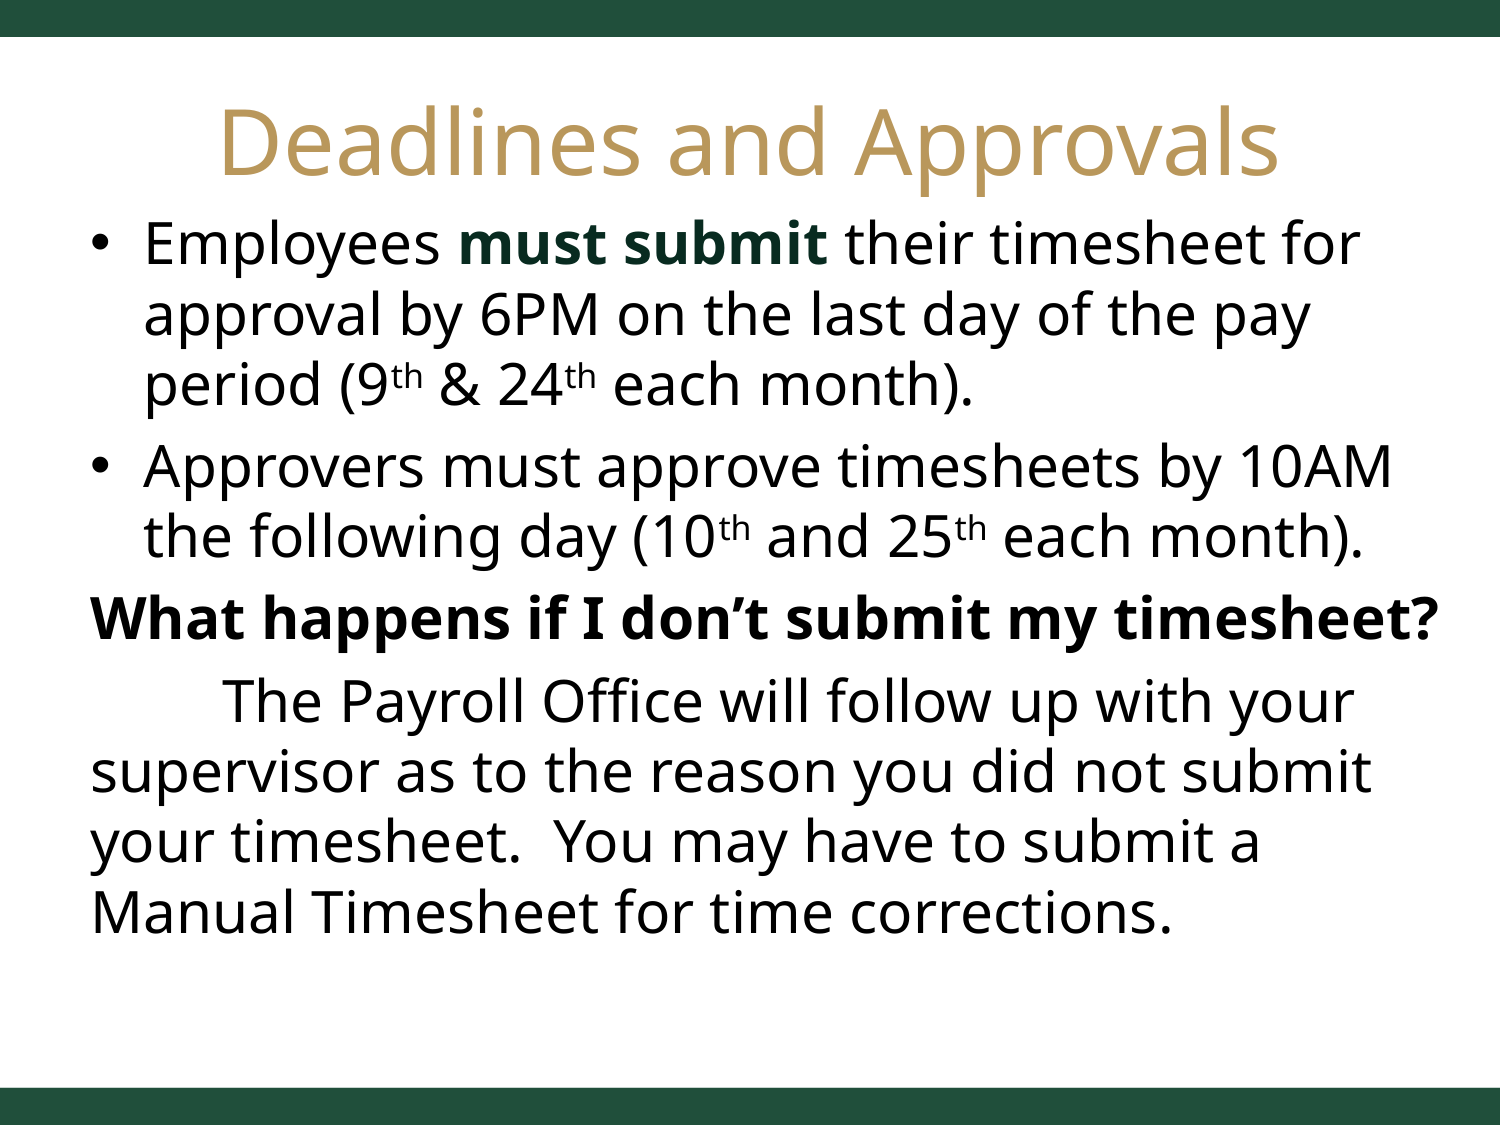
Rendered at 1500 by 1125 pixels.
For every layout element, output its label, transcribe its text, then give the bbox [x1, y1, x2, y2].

picture [0, 0, 1500, 1125]
title Deadlines and Approvals [75, 45, 1425, 198]
list Employees must submit their timesheet for approval by 6PM on the last day of the pay period (9th & 24th each month). Approvers must approve timesheets by 10AM the following day (10th and 25th each month). What happens if I don’t submit my timesheet? The Payroll Office will follow up with your supervisor as to the reason you did not submit your timesheet. You may have to submit a Manual Timesheet for time corrections. [75, 198, 1477, 1055]
